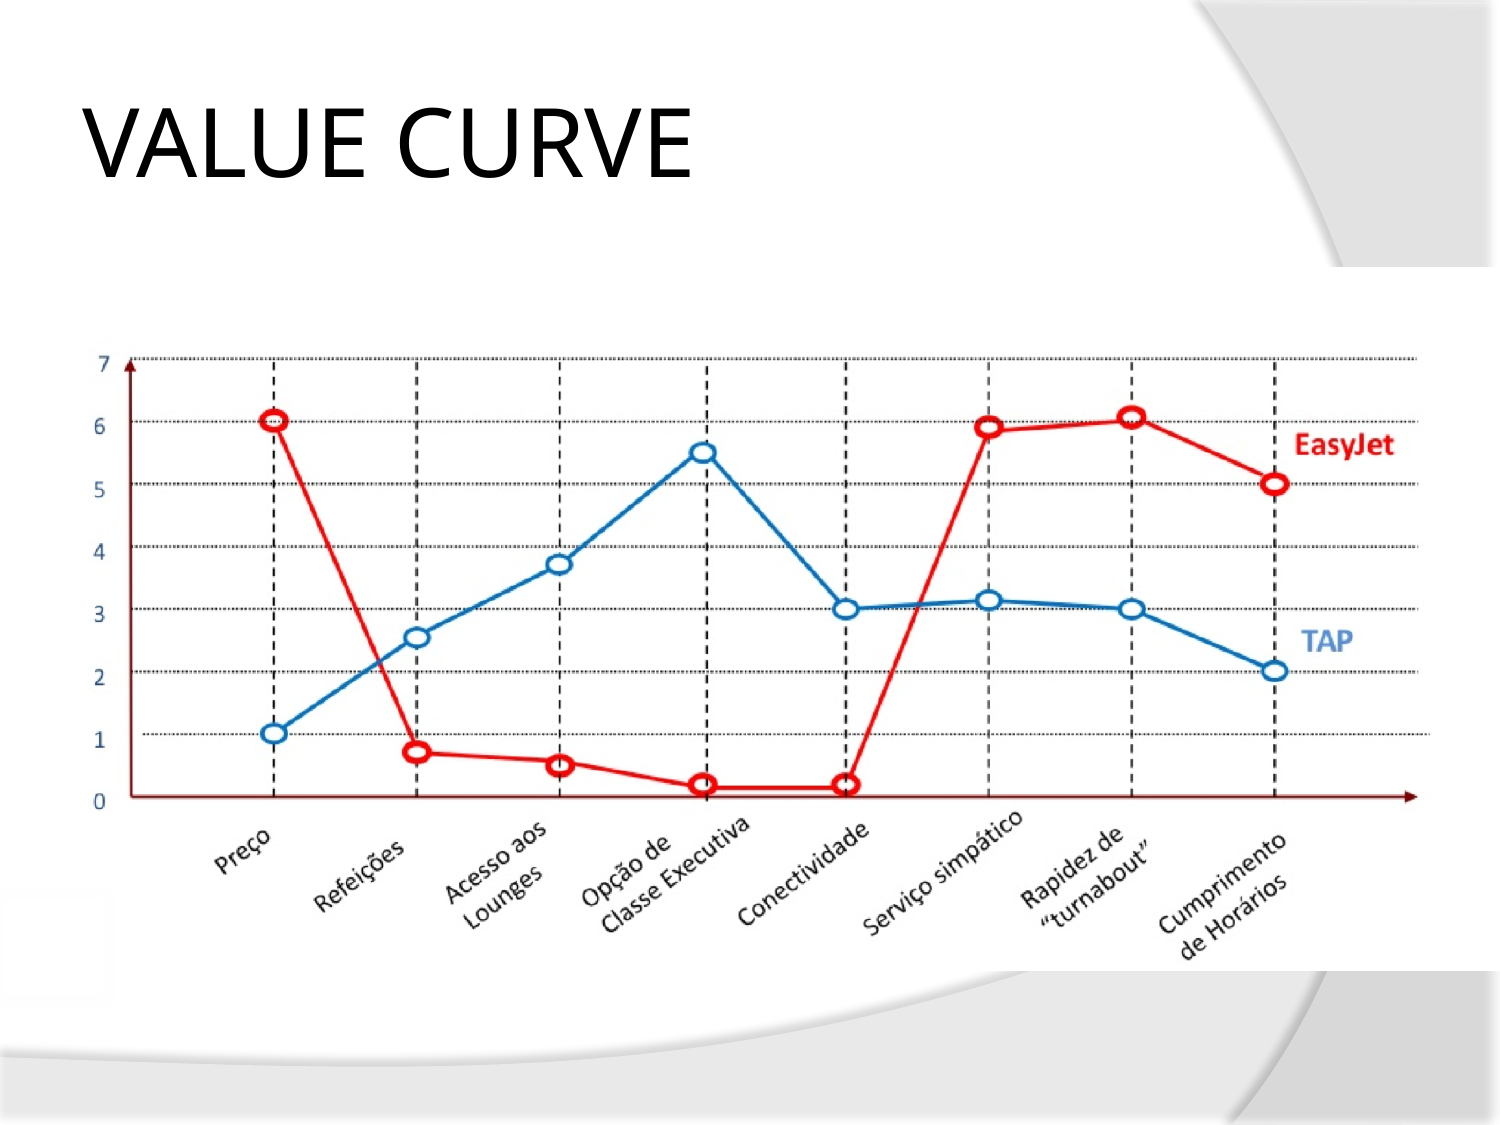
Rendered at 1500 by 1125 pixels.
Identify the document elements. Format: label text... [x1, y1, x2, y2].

title VALUE CURVE [75, 45, 1300, 233]
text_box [0, 266, 1500, 996]
